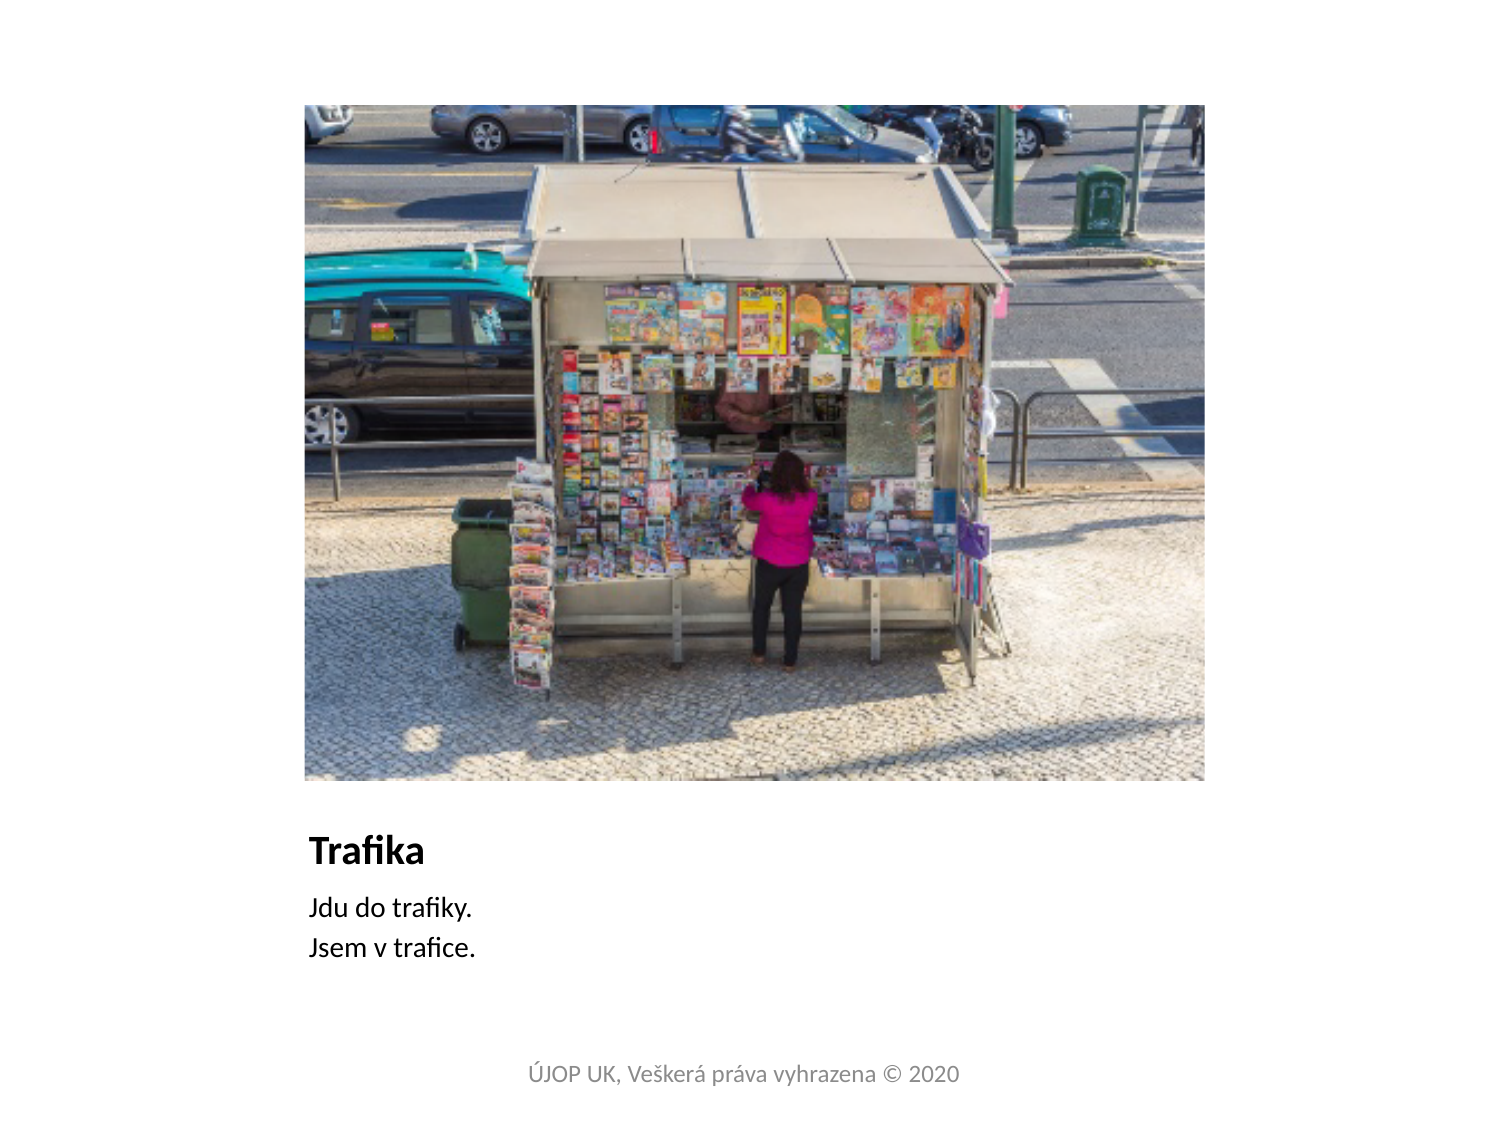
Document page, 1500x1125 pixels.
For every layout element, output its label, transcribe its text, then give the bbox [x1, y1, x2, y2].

picture [304, 105, 1205, 781]
footer ÚJOP UK, Veškerá práva vyhrazena © 2020 [512, 1042, 988, 1103]
title Trafika [294, 787, 1194, 880]
list Jdu do trafiky. Jsem v trafice. [294, 880, 1194, 1013]
